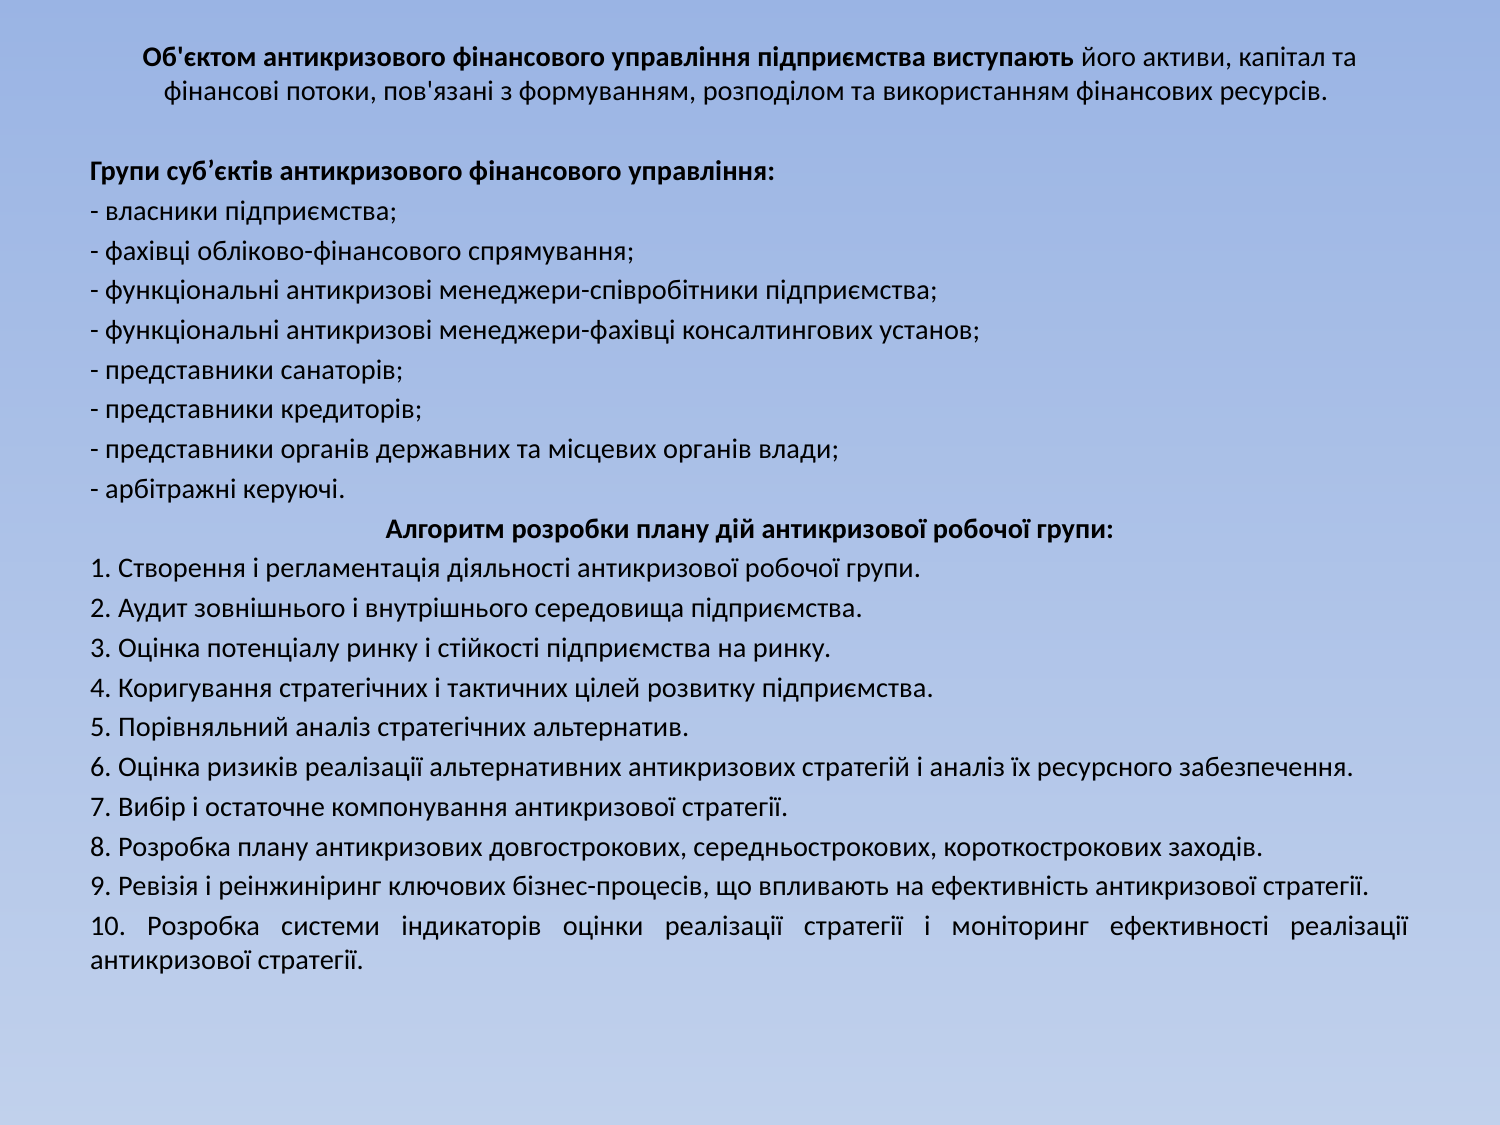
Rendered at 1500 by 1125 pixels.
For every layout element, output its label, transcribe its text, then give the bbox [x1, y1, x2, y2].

list Об'єктом антикризового фінансового управління підприємства виступають його активи, капітал та фінансові потоки, пов'язані з формуванням, розподілом та використанням фінансових ресурсів. Групи суб’єктів антикризового фінансового управління: - власники підприємства; - фахівці обліково-фінансового спрямування; - функціональні антикризові менеджери-співробітники підприємства; - функціональні антикризові менеджери-фахівці консалтингових установ; - представники санаторів; - представники кредиторів; - представники органів державних та місцевих органів влади; - арбітражні керуючі. Алгоритм розробки плану дій антикризової робочої групи: 1. Створення і регламентація діяльності антикризової робочої групи. 2. Аудит зовнішнього і внутрішнього середовища підприємства. 3. Оцінка потенціалу ринку і стійкості підприємства на ринку. 4. Коригування стратегічних і тактичних цілей розвитку підприємства. 5. Порівняльний аналіз стратегічних альтернатив. 6. Оцінка ризиків реалізації альтернативних антикризових стратегій і аналіз їх ресурсного забезпечення. 7. Вибір і остаточне компонування антикризової стратегії. 8. Розробка плану антикризових довгострокових, середньострокових, короткострокових заходів. 9. Ревізія і реінжиніринг ключових бізнес-процесів, що впливають на ефективність антикризової стратегії. 10. Розробка системи індикаторів оцінки реалізації стратегії і моніторинг ефективності реалізації антикризової стратегії. [75, 30, 1425, 1005]
